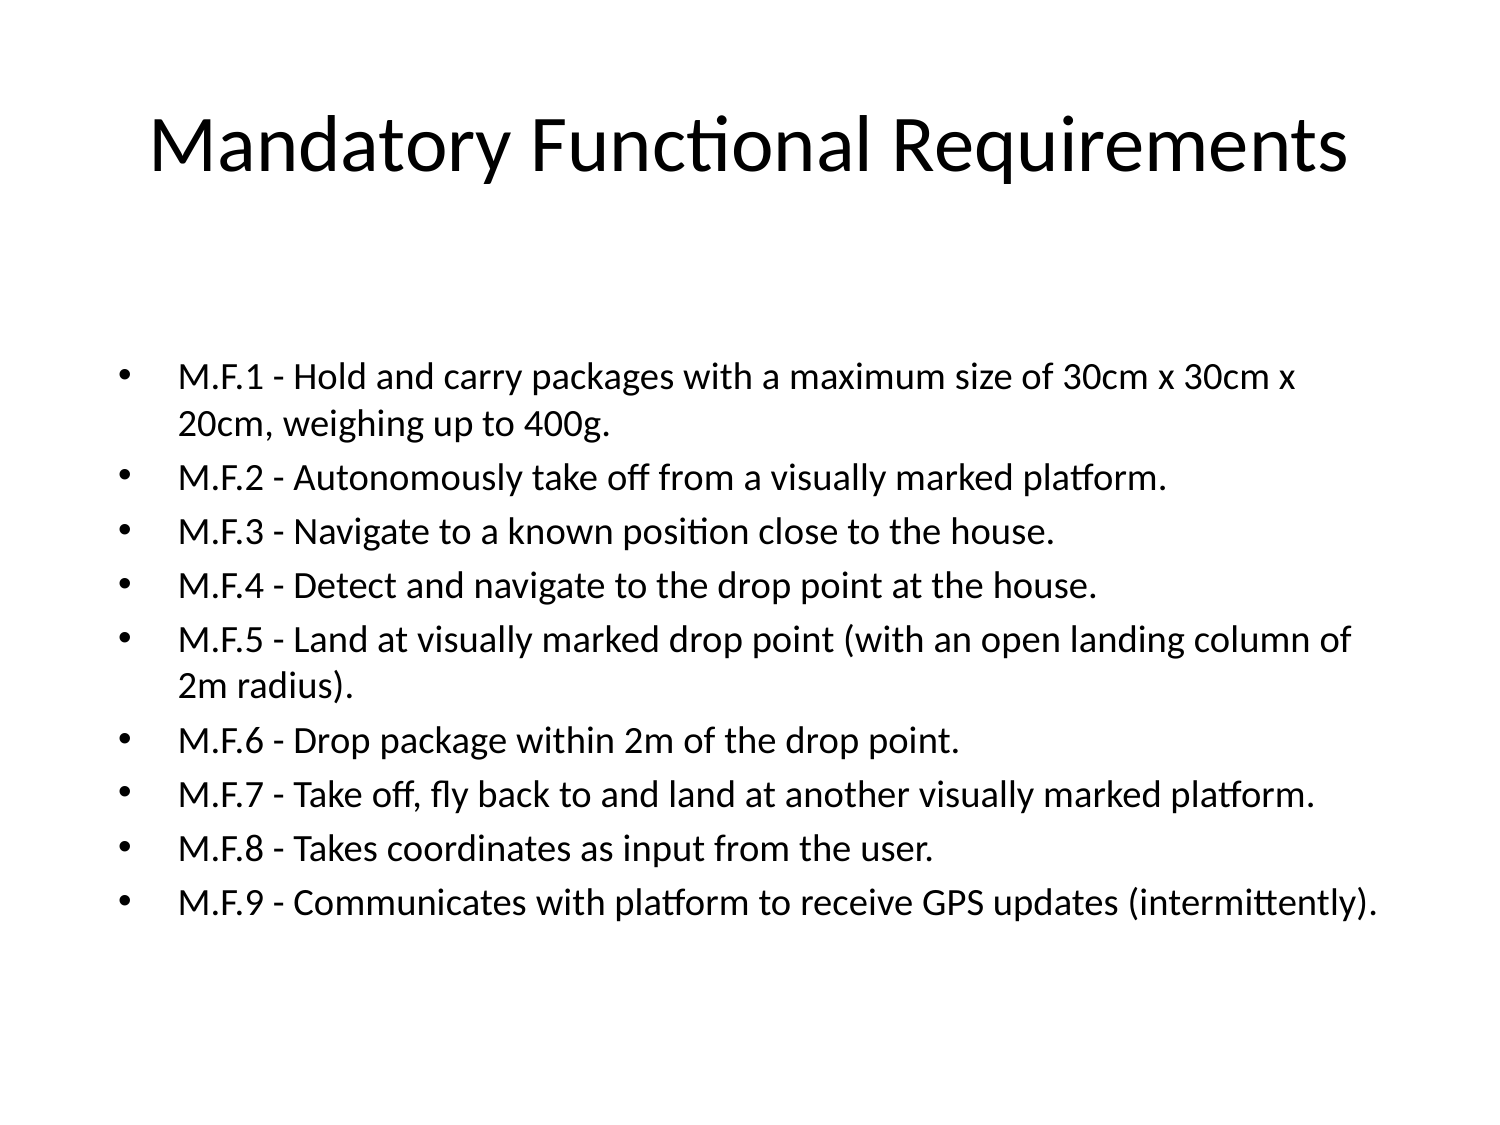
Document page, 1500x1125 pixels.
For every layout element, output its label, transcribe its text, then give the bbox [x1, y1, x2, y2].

list M.F.1 - Hold and carry packages with a maximum size of 30cm x 30cm x 20cm, weighing up to 400g. M.F.2 - Autonomously take off from a visually marked platform. M.F.3 - Navigate to a known position close to the house. M.F.4 - Detect and navigate to the drop point at the house. M.F.5 - Land at visually marked drop point (with an open landing column of 2m radius). M.F.6 - Drop package within 2m of the drop point. M.F.7 - Take off, fly back to and land at another visually marked platform. M.F.8 - Takes coordinates as input from the user. M.F.9 - Communicates with platform to receive GPS updates (intermittently). [103, 343, 1397, 949]
title Mandatory Functional Requirements [75, 45, 1425, 233]
